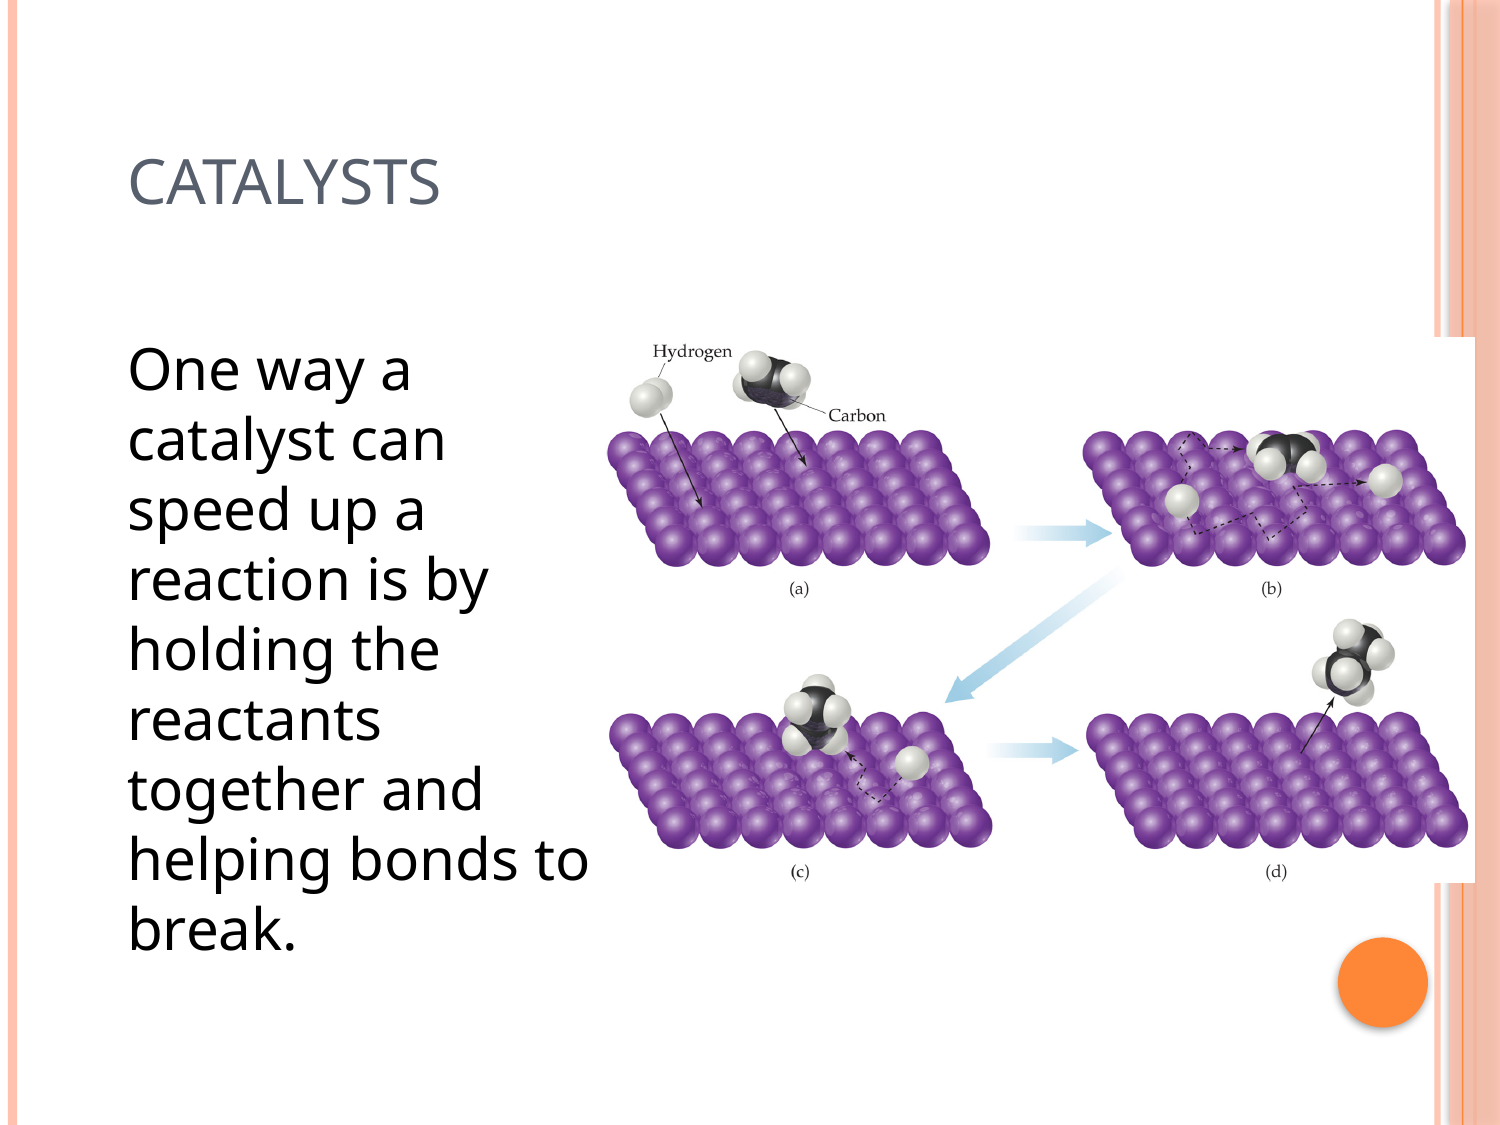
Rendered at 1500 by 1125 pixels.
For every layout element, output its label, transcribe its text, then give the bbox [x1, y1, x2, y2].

title Catalysts [112, 37, 1388, 225]
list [599, 336, 1476, 884]
list One way a catalyst can speed up a reaction is by holding the reactants together and helping bonds to break. [112, 324, 625, 1075]
